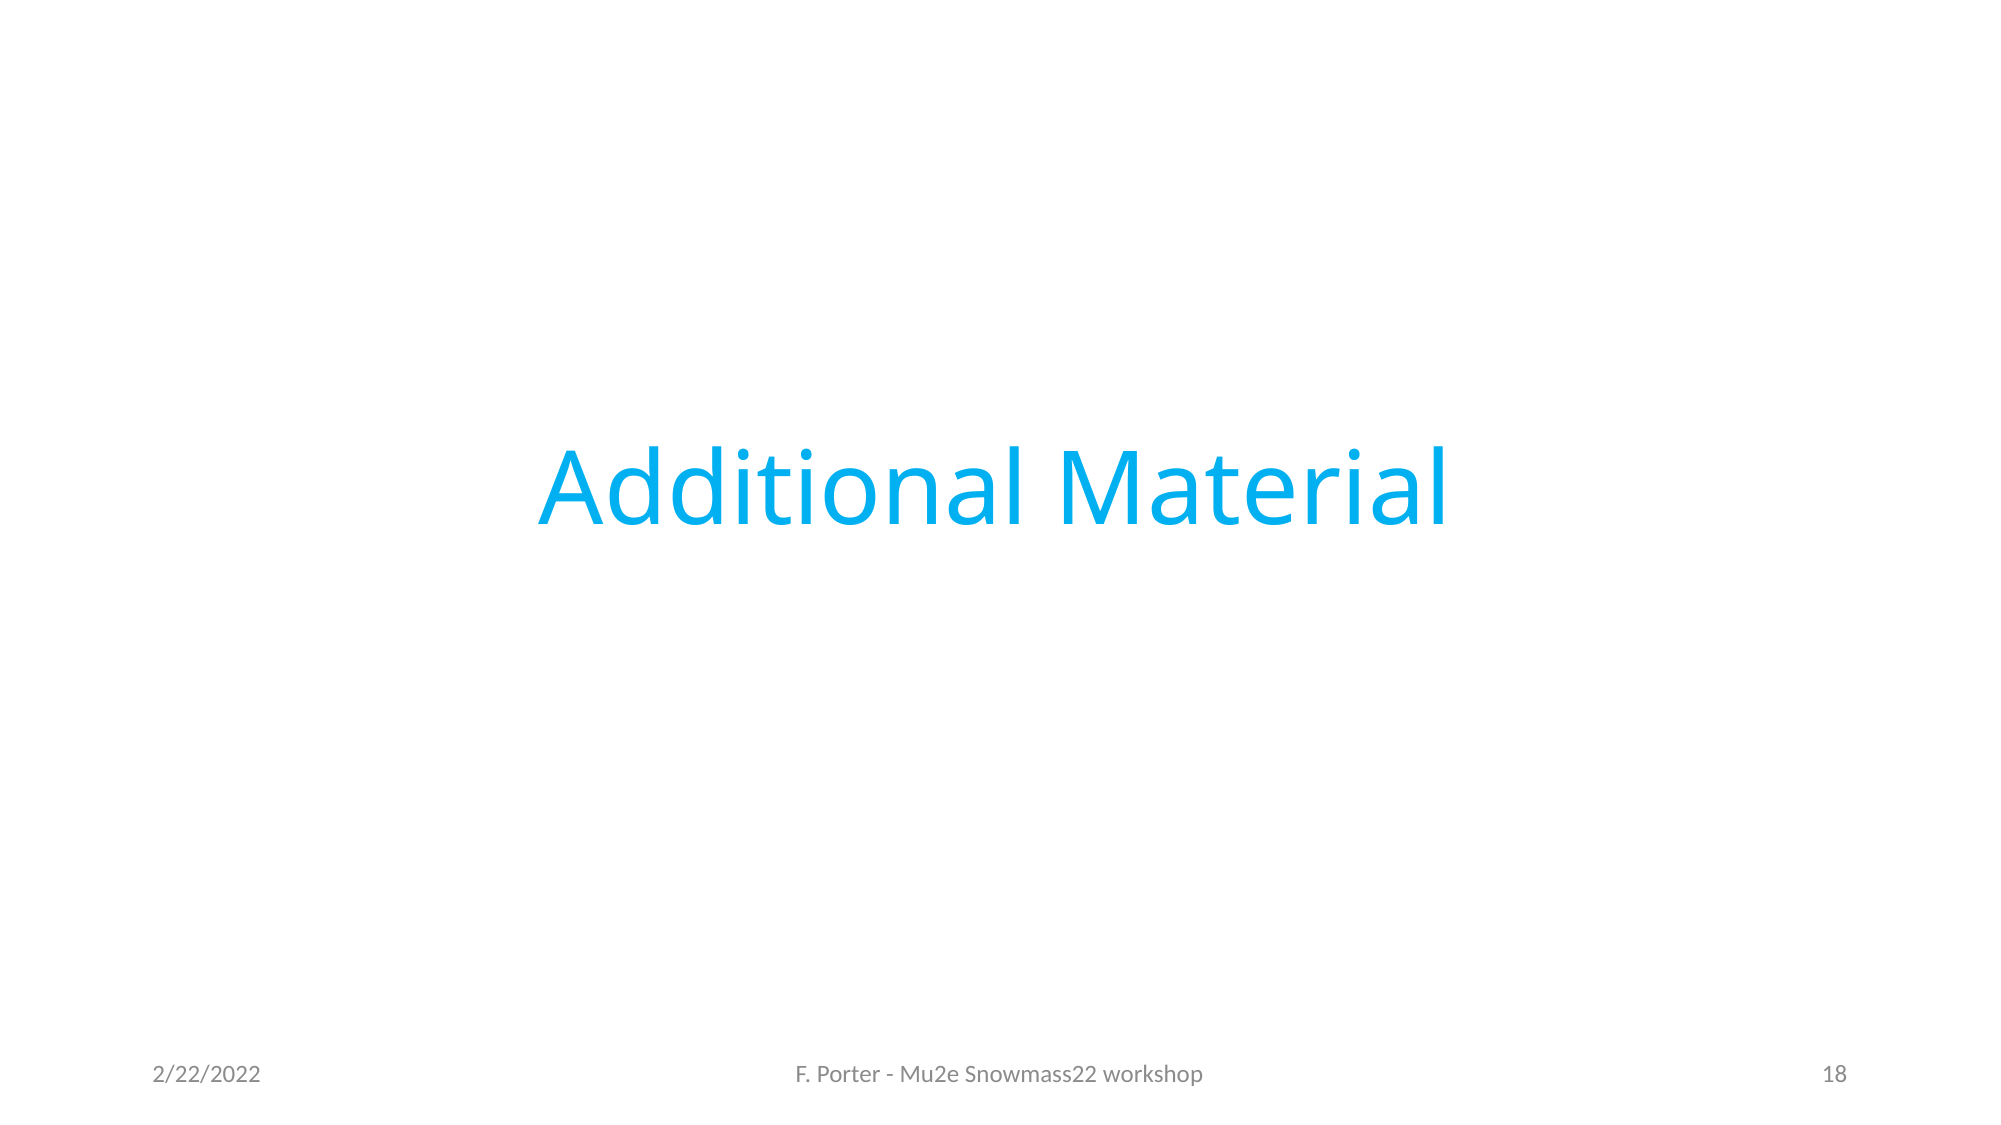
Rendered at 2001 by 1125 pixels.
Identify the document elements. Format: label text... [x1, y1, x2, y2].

slide_number 18 [1412, 1042, 1863, 1103]
title Additional Material [523, 382, 1520, 601]
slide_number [137, 1042, 588, 1103]
footer F. Porter - Mu2e Snowmass22 workshop [662, 1042, 1338, 1103]
